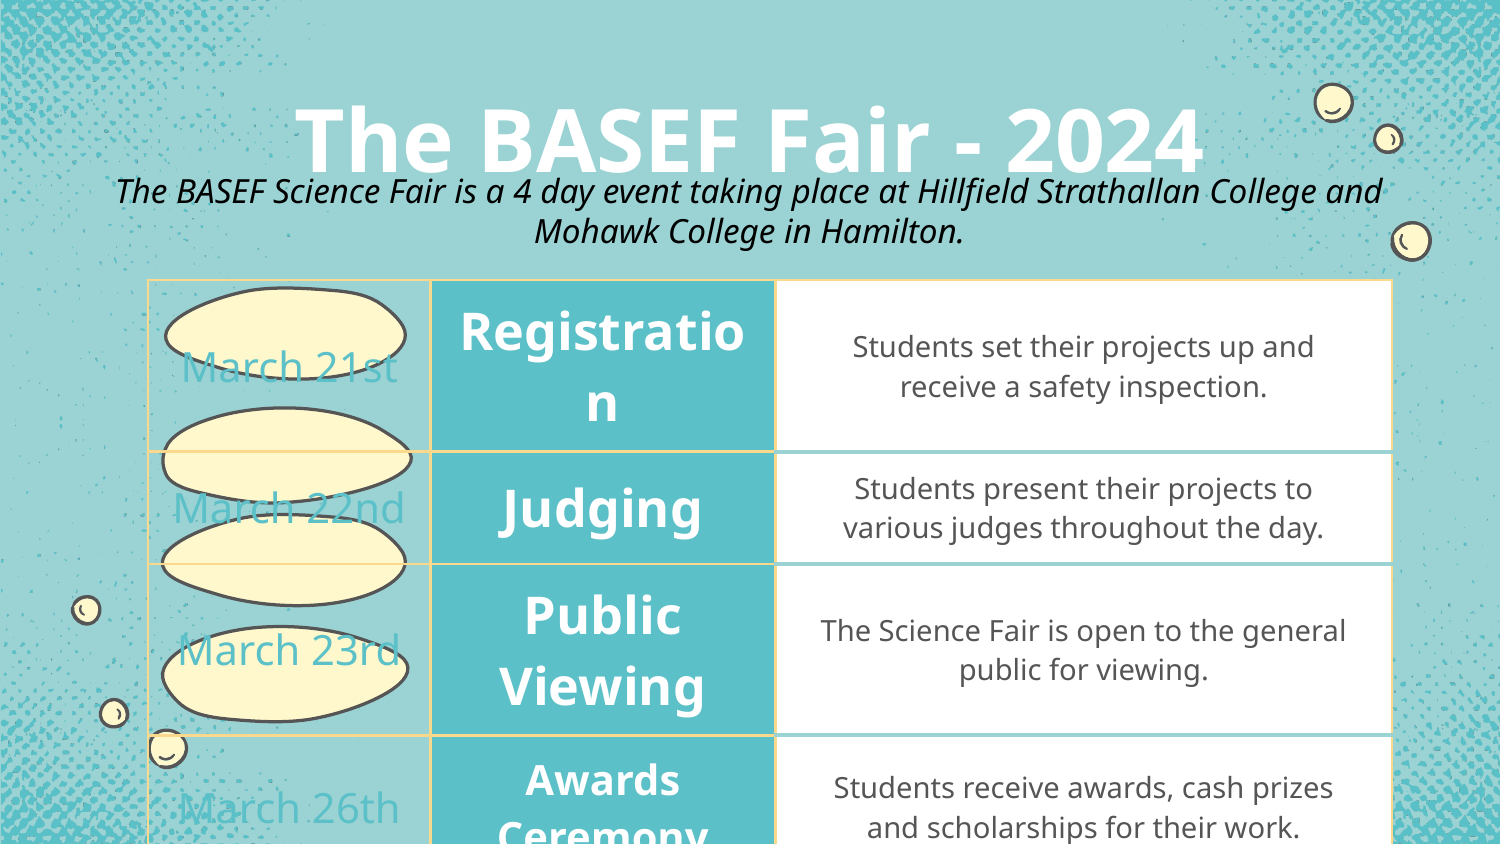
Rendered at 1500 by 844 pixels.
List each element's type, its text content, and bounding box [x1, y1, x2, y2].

table_cell March 23rd [149, 565, 429, 734]
table_header Students set their projects up and receive a safety inspection. [777, 281, 1391, 450]
table_header Registration [432, 281, 774, 450]
table_cell Judging [432, 453, 774, 563]
table_header March 21st [149, 281, 429, 450]
table_cell March 26th [149, 737, 429, 844]
title The BASEF Fair - 2024 [101, 91, 1399, 163]
table_cell Students receive awards, cash prizes and scholarships for their work. [777, 737, 1391, 844]
text_box The BASEF Science Fair is a 4 day event taking place at Hillfield Strathallan College and Mohawk College in Hamilton. [85, 163, 1415, 258]
table_cell Public Viewing [432, 565, 774, 734]
table_cell Students present their projects to various judges throughout the day. [777, 454, 1391, 562]
picture [1, 0, 1500, 844]
table_cell Awards Ceremony [432, 737, 774, 844]
table_cell The Science Fair is open to the general public for viewing. [777, 566, 1391, 733]
table_cell March 22nd [149, 453, 429, 563]
